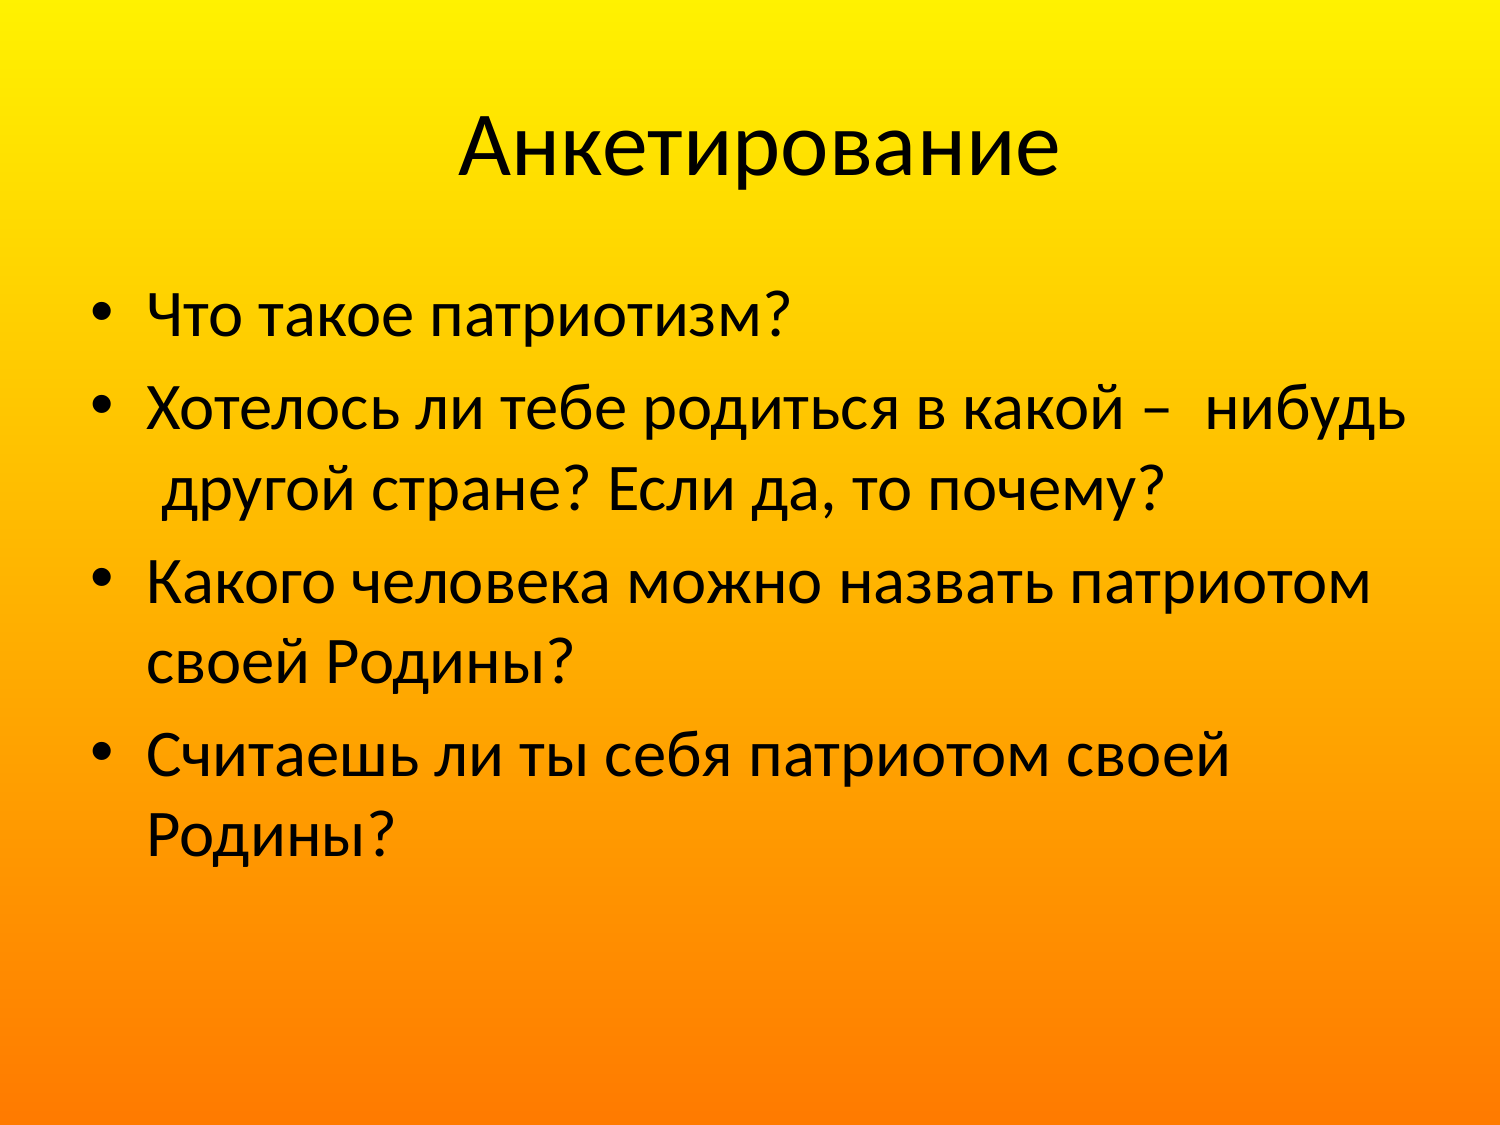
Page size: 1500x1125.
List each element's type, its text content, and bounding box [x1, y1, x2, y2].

list Что такое патриотизм? Хотелось ли тебе родиться в какой – нибудь другой стране? Если да, то почему? Какого человека можно назвать патриотом своей Родины? Считаешь ли ты себя патриотом своей Родины? [75, 262, 1425, 1005]
title Анкетирование [75, 45, 1425, 233]
